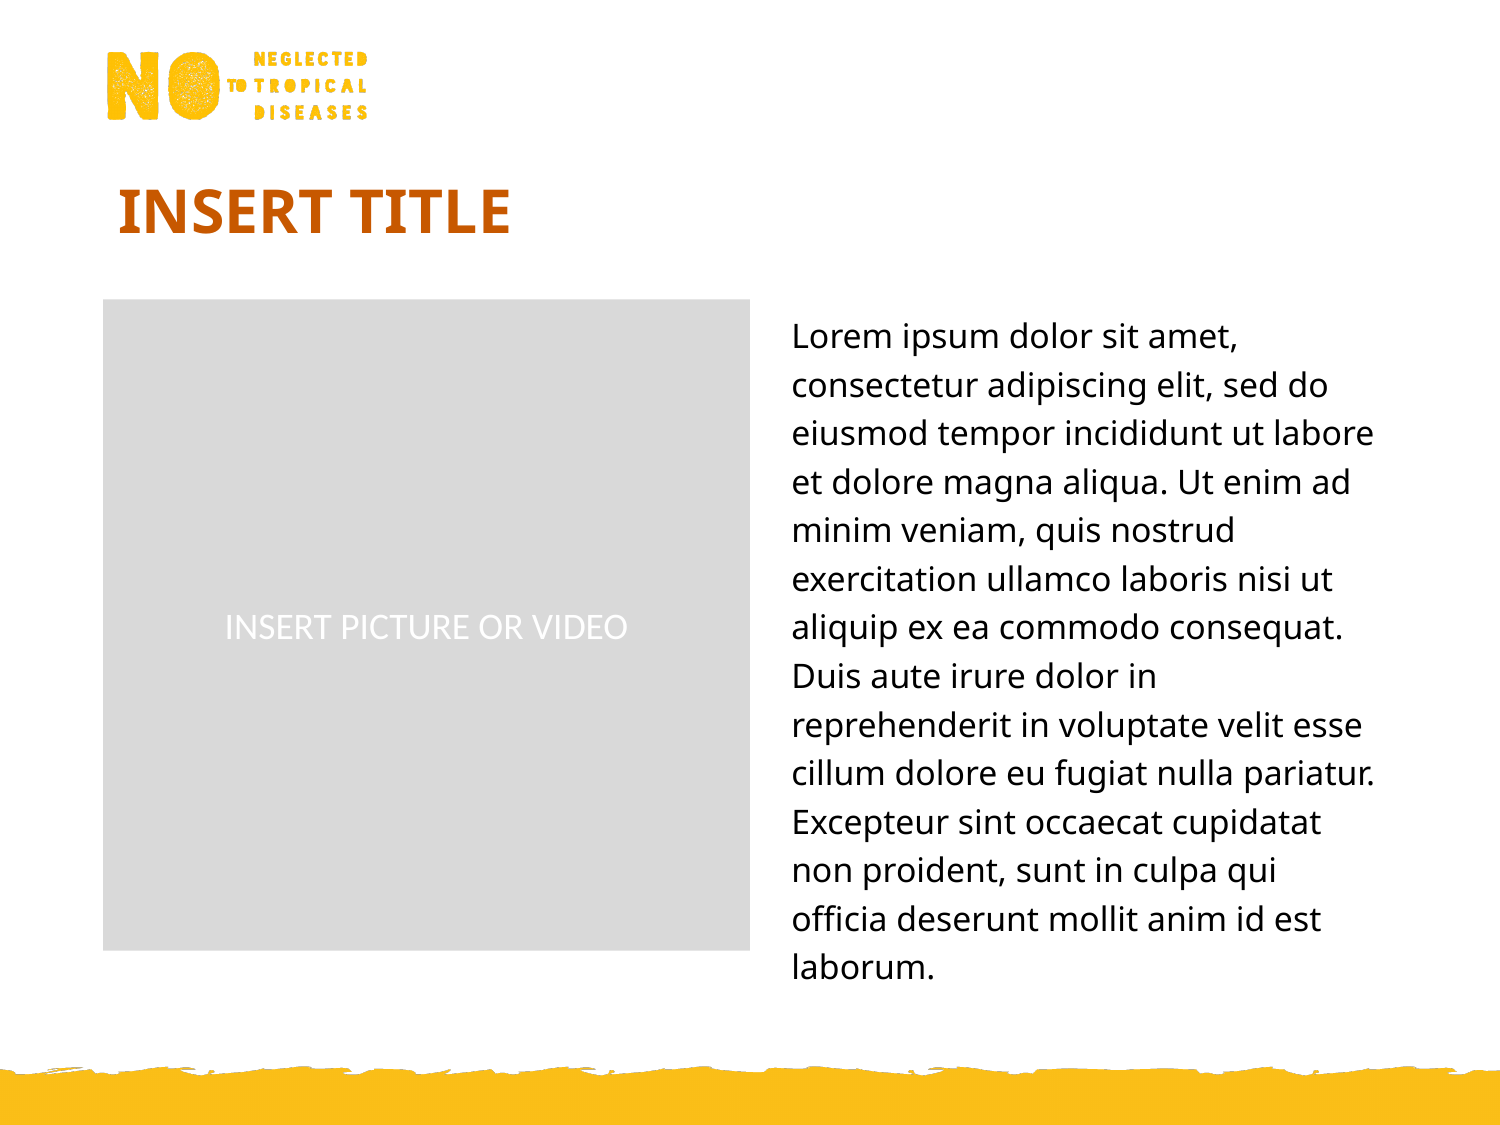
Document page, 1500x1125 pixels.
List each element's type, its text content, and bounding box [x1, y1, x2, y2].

picture [0, 999, 1500, 1125]
title INSERT TITLE [103, 174, 1110, 255]
text_box INSERT PICTURE OR VIDEO [102, 298, 751, 952]
picture [65, 23, 409, 149]
list Lorem ipsum dolor sit amet, consectetur adipiscing elit, sed do eiusmod tempor incididunt ut labore et dolore magna aliqua. Ut enim ad minim veniam, quis nostrud exercitation ullamco laboris nisi ut aliquip ex ea commodo consequat. Duis aute irure dolor in reprehenderit in voluptate velit esse cillum dolore eu fugiat nulla pariatur. Excepteur sint occaecat cupidatat non proident, sunt in culpa qui officia deserunt mollit anim id est laborum. [776, 299, 1397, 1014]
